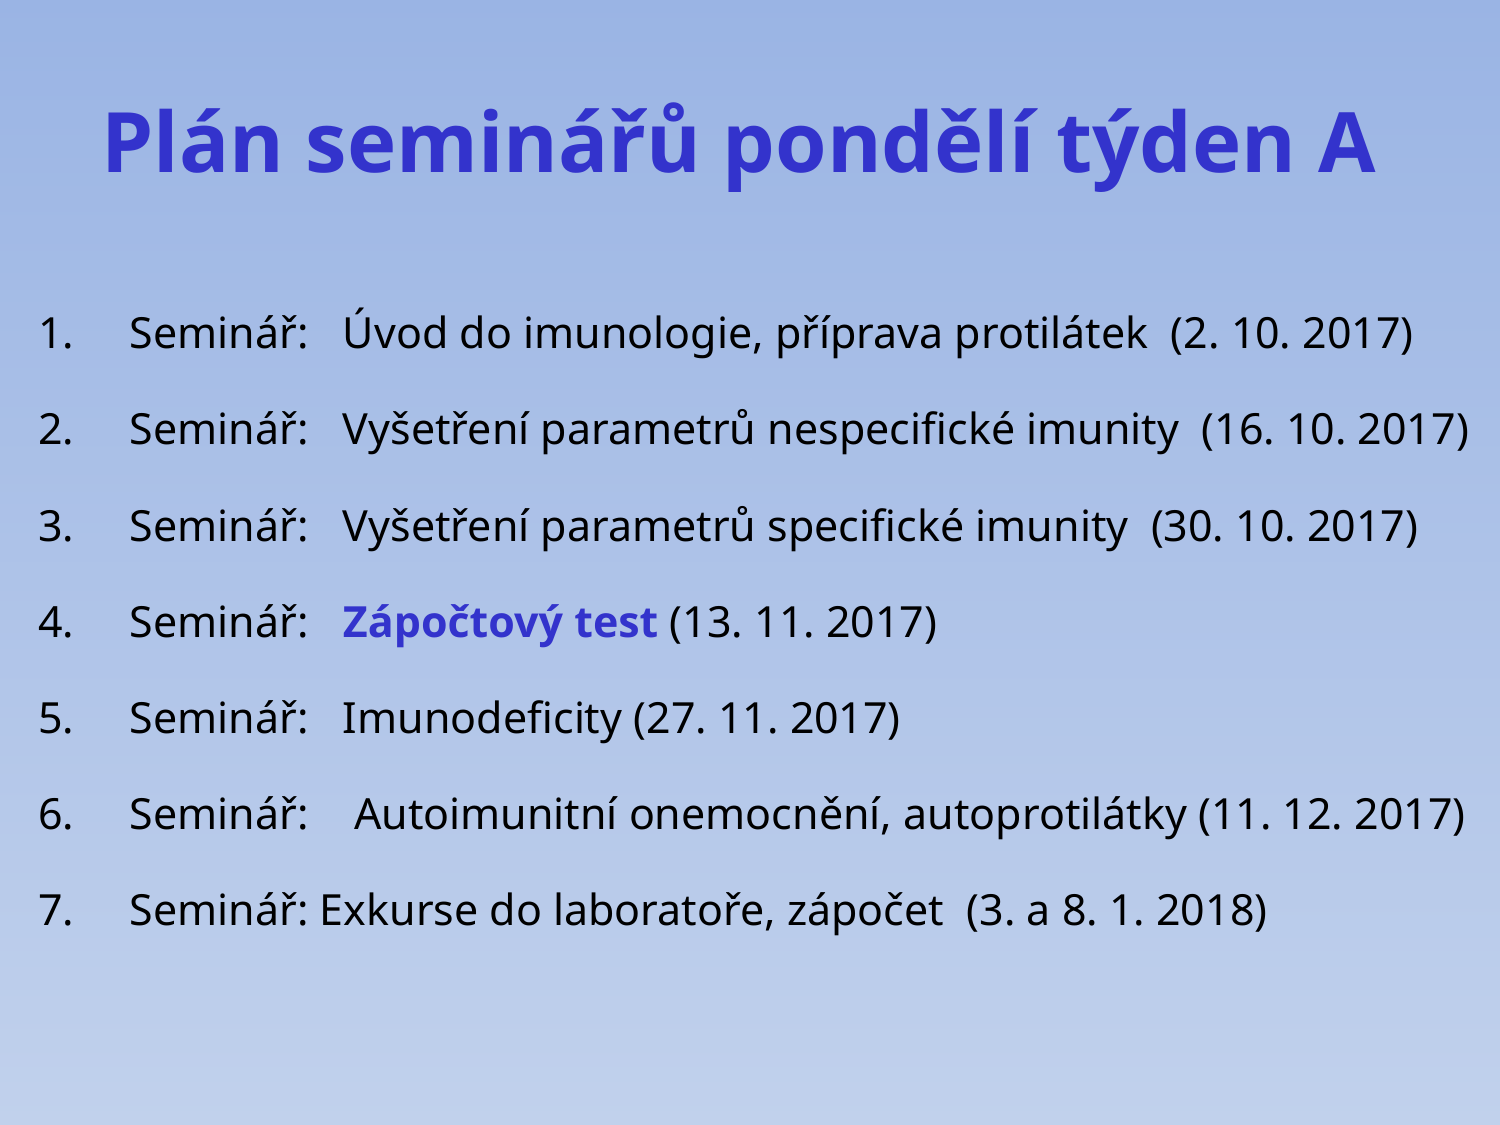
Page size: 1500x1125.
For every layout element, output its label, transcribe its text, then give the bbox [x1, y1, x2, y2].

title Plán seminářů pondělí týden A [75, 45, 1425, 233]
list Seminář: Úvod do imunologie, příprava protilátek (2. 10. 2017) Seminář: Vyšetření parametrů nespecifické imunity (16. 10. 2017) Seminář: Vyšetření parametrů specifické imunity (30. 10. 2017) Seminář: Zápočtový test (13. 11. 2017) Seminář: Imunodeficity (27. 11. 2017) Seminář: Autoimunitní onemocnění, autoprotilátky (11. 12. 2017) Seminář: Exkurse do laboratoře, zápočet (3. a 8. 1. 2018) [23, 262, 1500, 1005]
